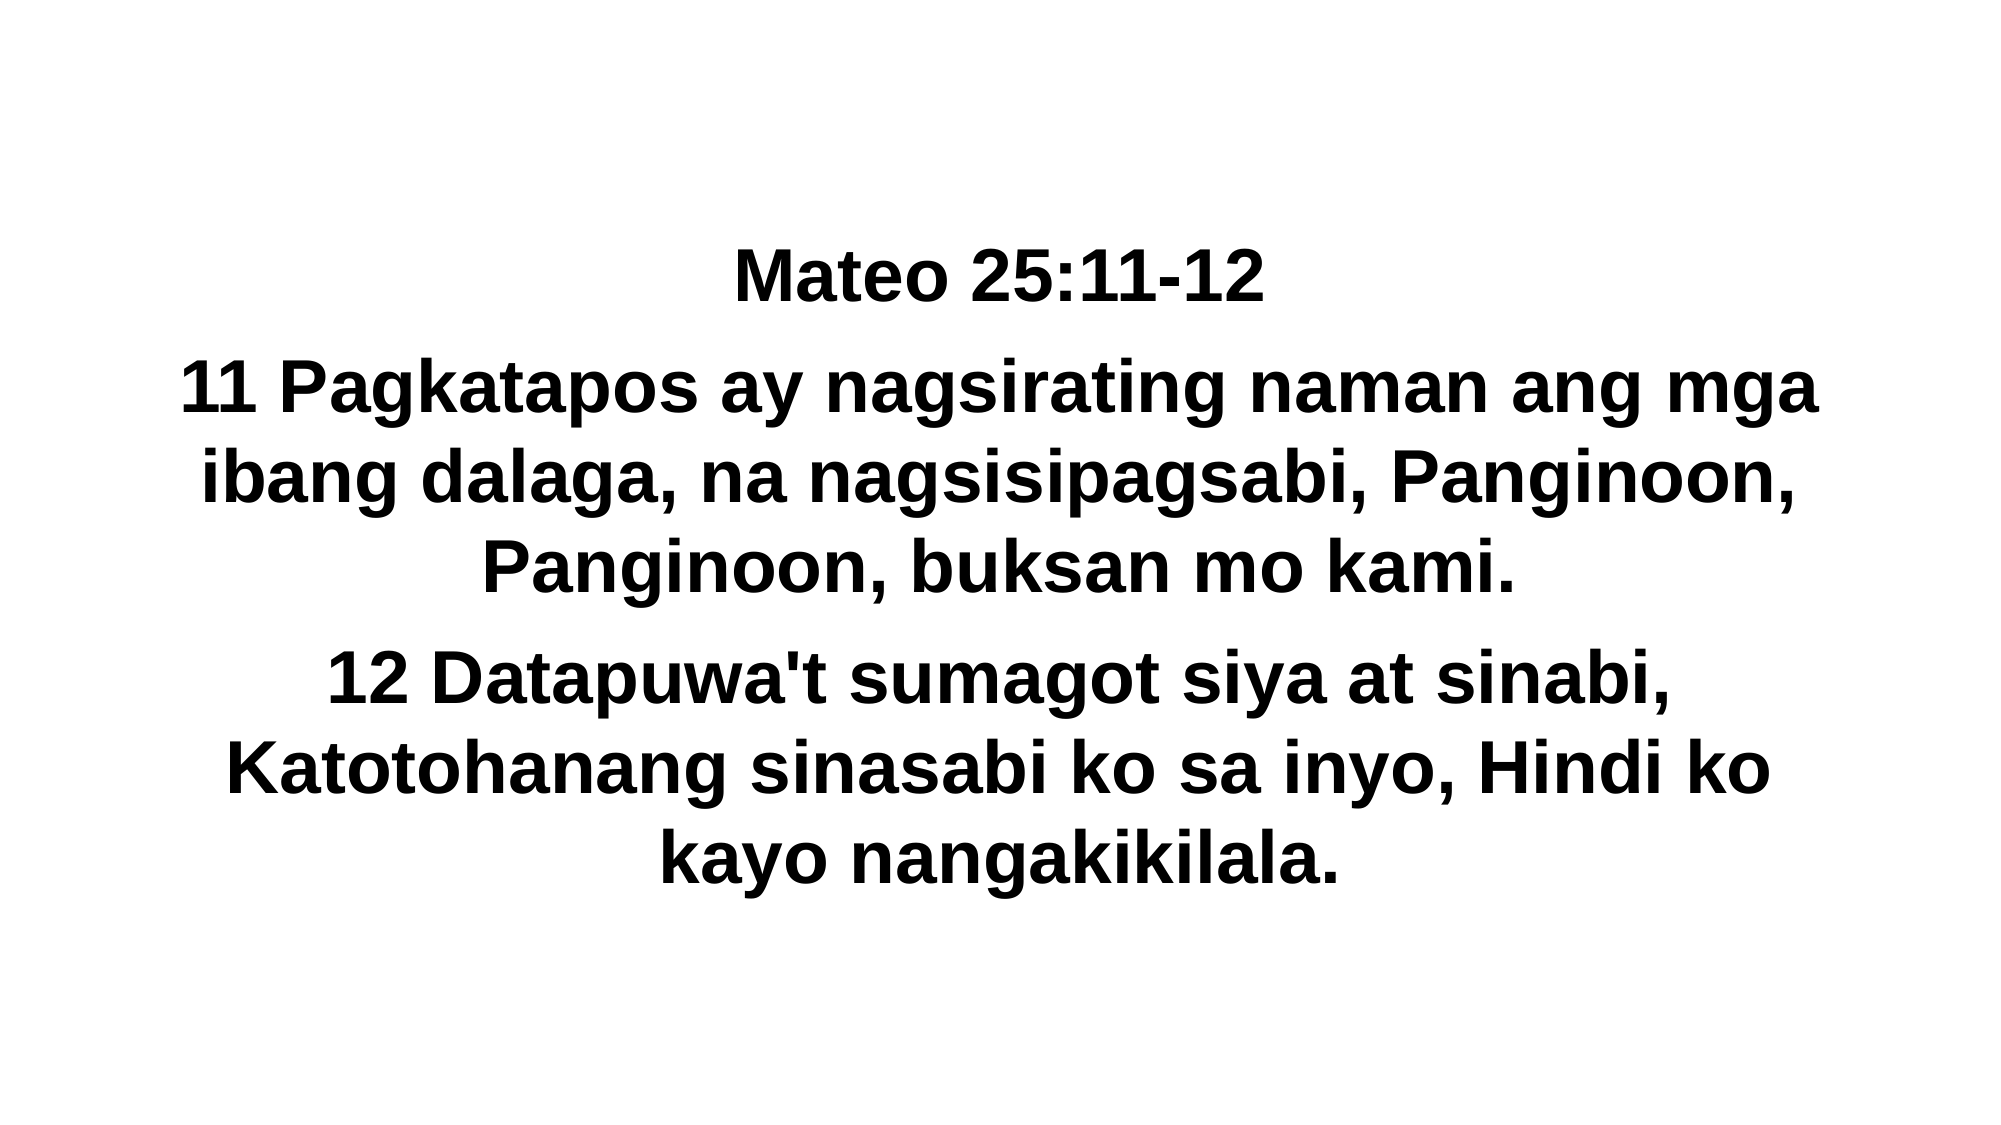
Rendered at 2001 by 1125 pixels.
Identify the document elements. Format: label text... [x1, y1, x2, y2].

list Mateo 25:11-12 11 Pagkatapos ay nagsirating naman ang mga ibang dalaga, na nagsisipagsabi, Panginoon, Panginoon, buksan mo kami. 12 Datapuwa't sumagot siya at sinabi, Katotohanang sinasabi ko sa inyo, Hindi ko kayo nangakikilala. [137, 129, 1863, 996]
